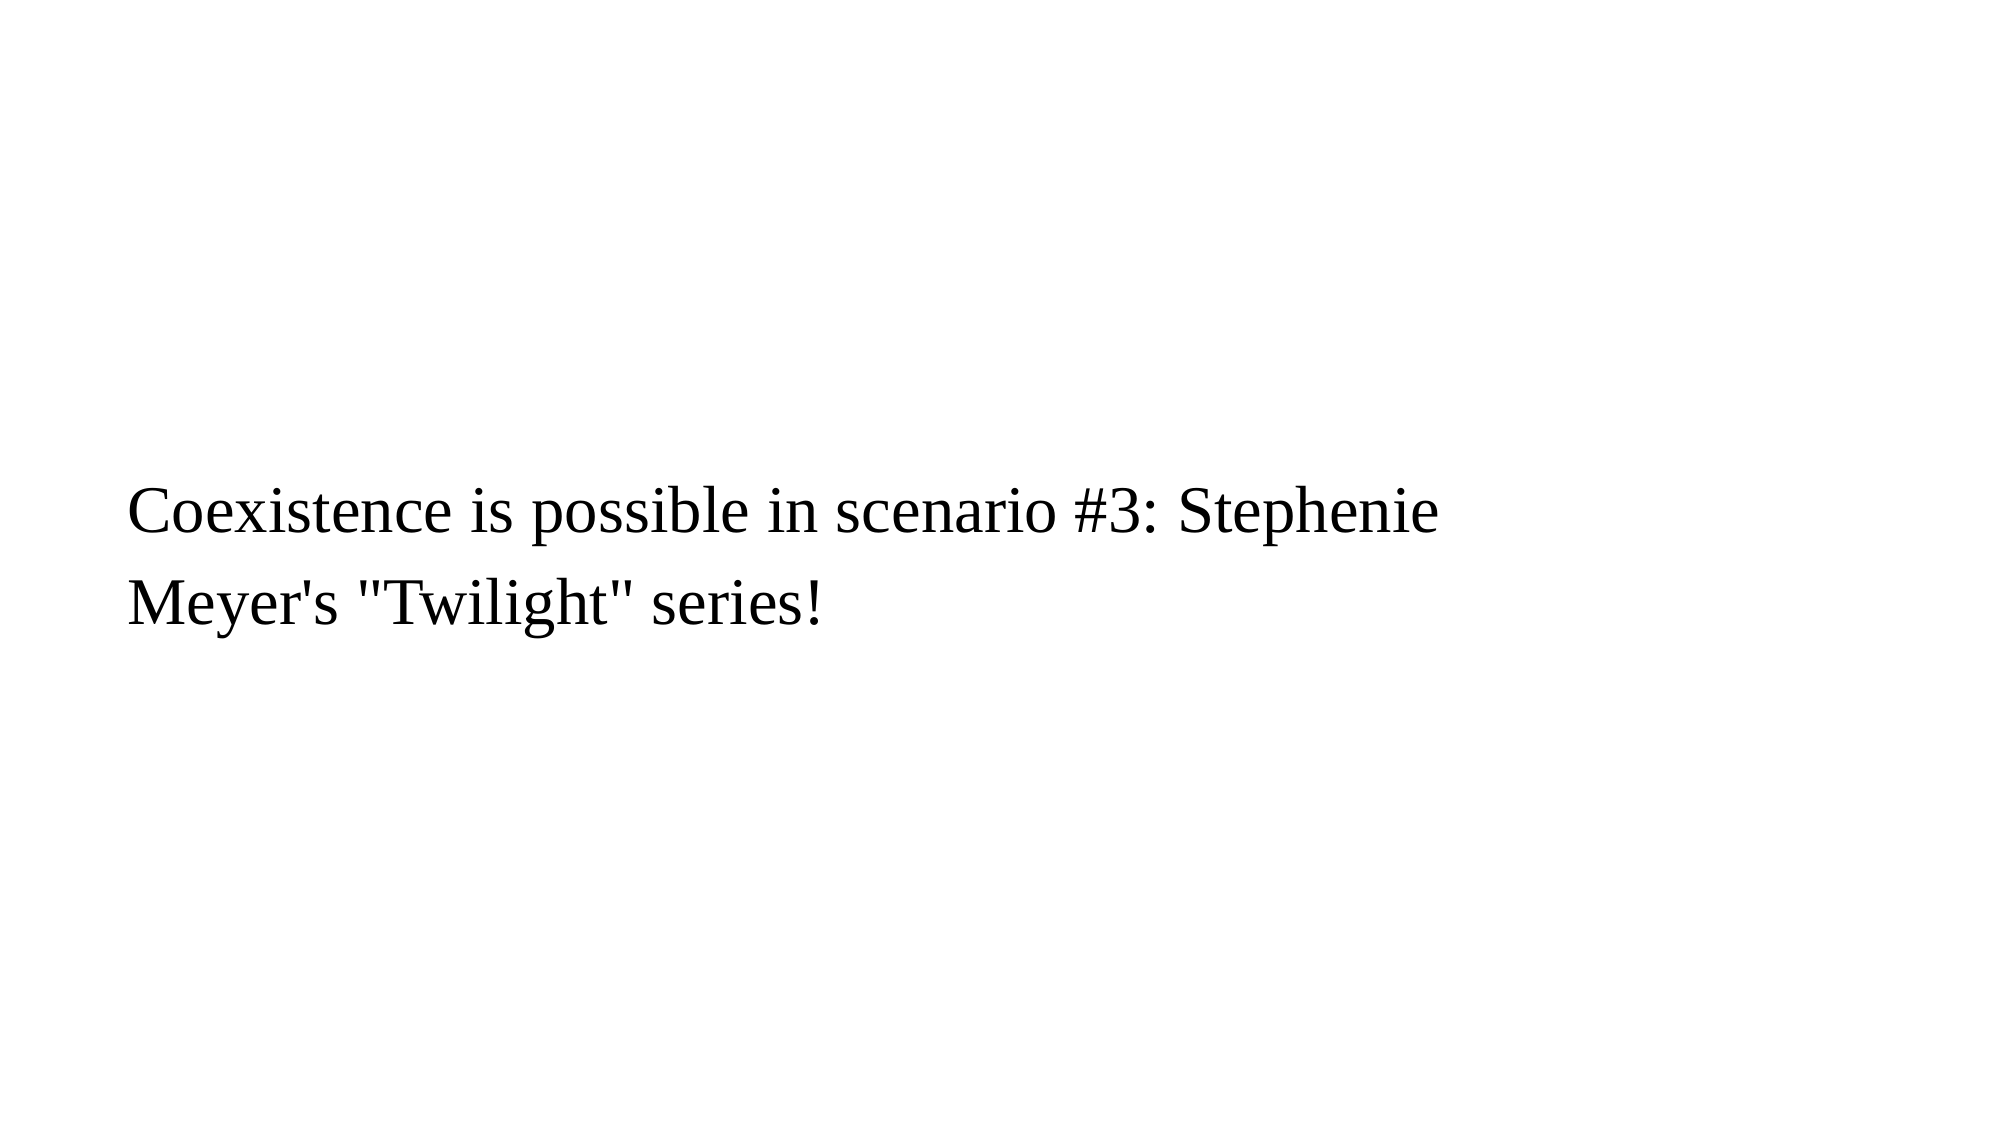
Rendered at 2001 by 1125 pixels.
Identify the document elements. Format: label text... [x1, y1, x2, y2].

title Coexistence is possible in scenario #3: Stephenie Meyer's "Twilight" series! [107, 98, 1500, 994]
